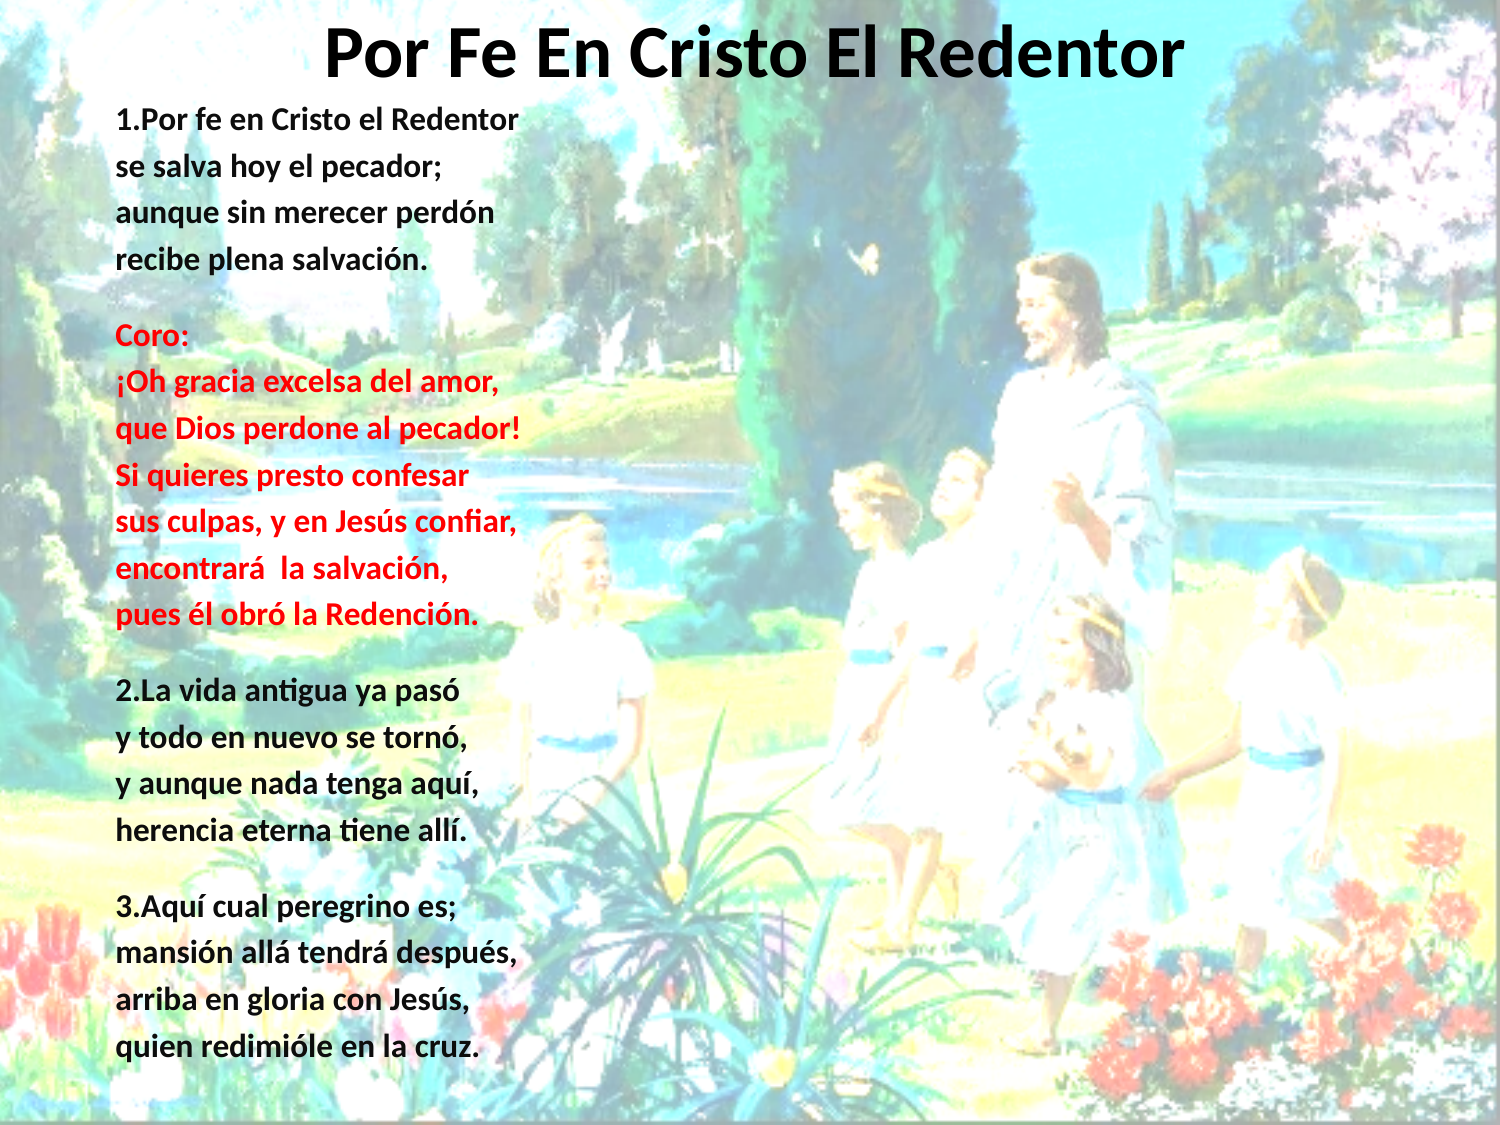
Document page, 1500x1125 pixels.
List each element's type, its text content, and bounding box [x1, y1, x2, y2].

title Por Fe En Cristo El Redentor [301, 0, 1211, 95]
subtitle 1.Por fe en Cristo el Redentor se salva hoy el pecador; aunque sin merecer perdón recibe plena salvación. Coro: ¡Oh gracia excelsa del amor, que Dios perdone al pecador! Si quieres presto confesar sus culpas, y en Jesús confiar, encontrará la salvación, pues él obró la Redención. 2.La vida antigua ya pasó y todo en nuevo se tornó, y aunque nada tenga aquí, herencia eterna tiene allí. 3.Aquí cual peregrino es; mansión allá tendrá después, arriba en gloria con Jesús, quien redimióle en la cruz. [100, 90, 585, 1035]
